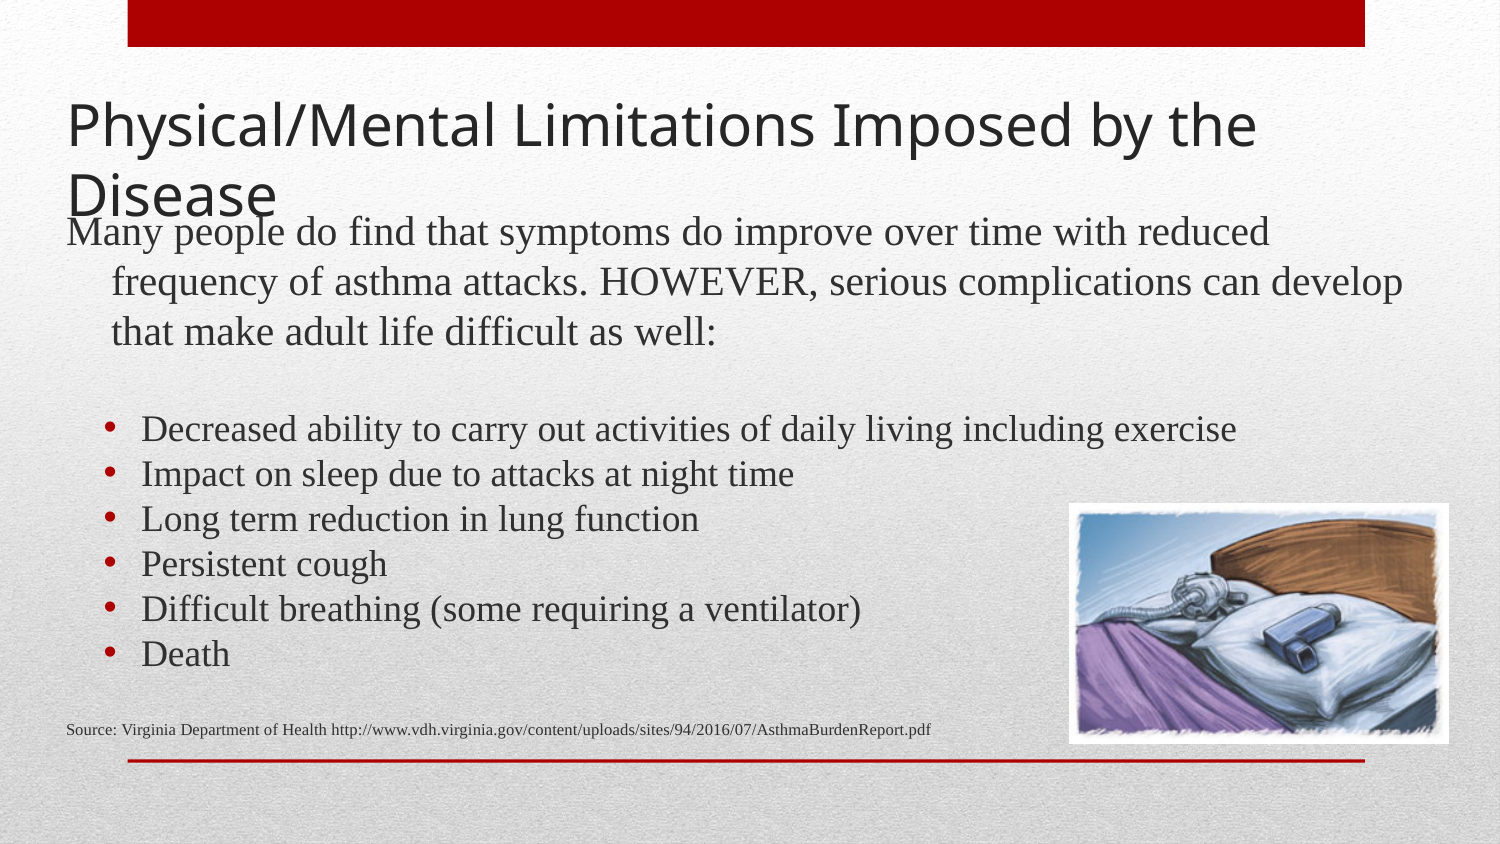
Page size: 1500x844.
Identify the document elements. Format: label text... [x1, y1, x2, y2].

picture [1068, 502, 1450, 745]
title Physical/Mental Limitations Imposed by the Disease [51, 72, 1449, 167]
list Many people do find that symptoms do improve over time with reduced frequency of asthma attacks. HOWEVER, serious complications can develop that make adult life difficult as well: Decreased ability to carry out activities of daily living including exercise Impact on sleep due to attacks at night time Long term reduction in lung function Persistent cough Difficult breathing (some requiring a ventilator) Death Source: Virginia Department of Health http://www.vdh.virginia.gov/content/uploads/sites/94/2016/07/AsthmaBurdenReport.pdf [51, 189, 1449, 844]
